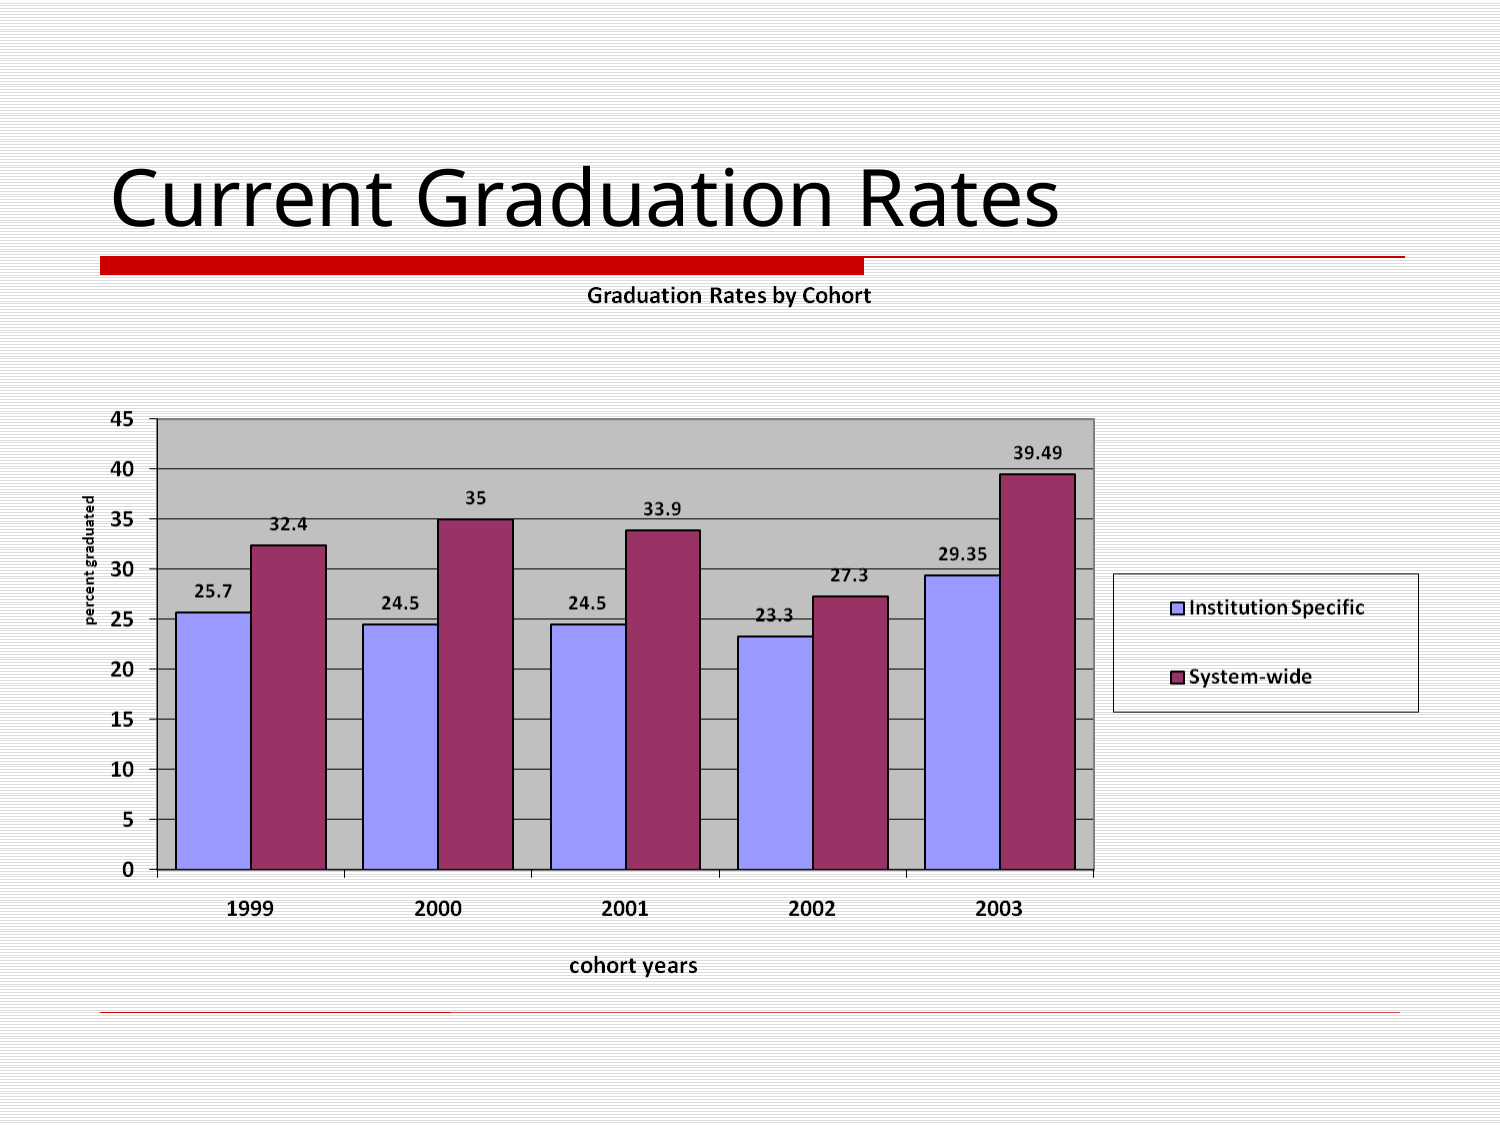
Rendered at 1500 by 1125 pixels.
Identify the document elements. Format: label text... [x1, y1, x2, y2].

title Current Graduation Rates [93, 49, 1407, 250]
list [74, 262, 1426, 1006]
